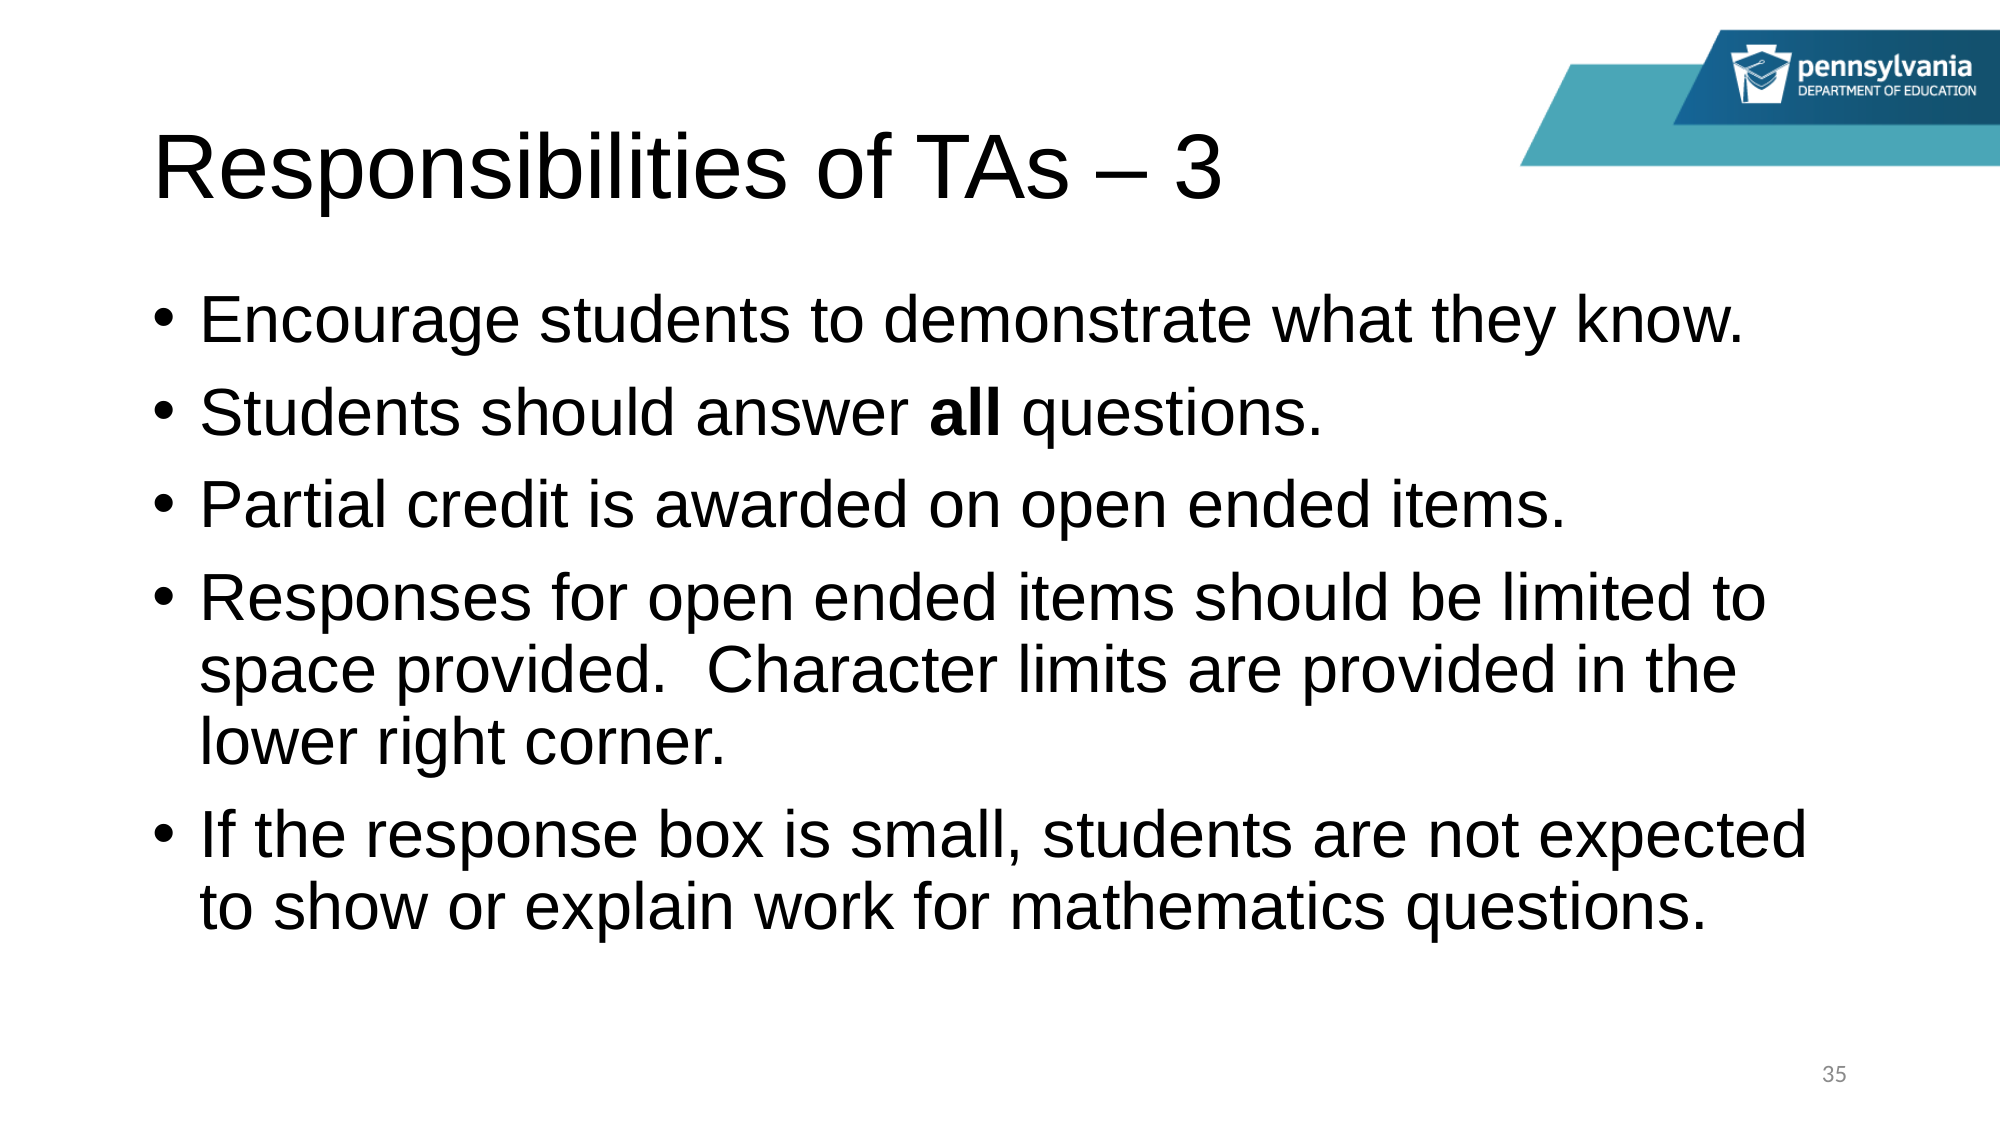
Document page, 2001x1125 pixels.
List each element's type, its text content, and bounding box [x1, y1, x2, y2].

slide_number 35 [1412, 1042, 1863, 1103]
picture [275, 0, 2000, 220]
list Encourage students to demonstrate what they know. Students should answer all questions. Partial credit is awarded on open ended items. Responses for open ended items should be limited to space provided. Character limits are provided in the lower right corner. If the response box is small, students are not expected to show or explain work for mathematics questions. [137, 277, 1863, 1014]
title Responsibilities of TAs – 3 [137, 59, 1863, 277]
